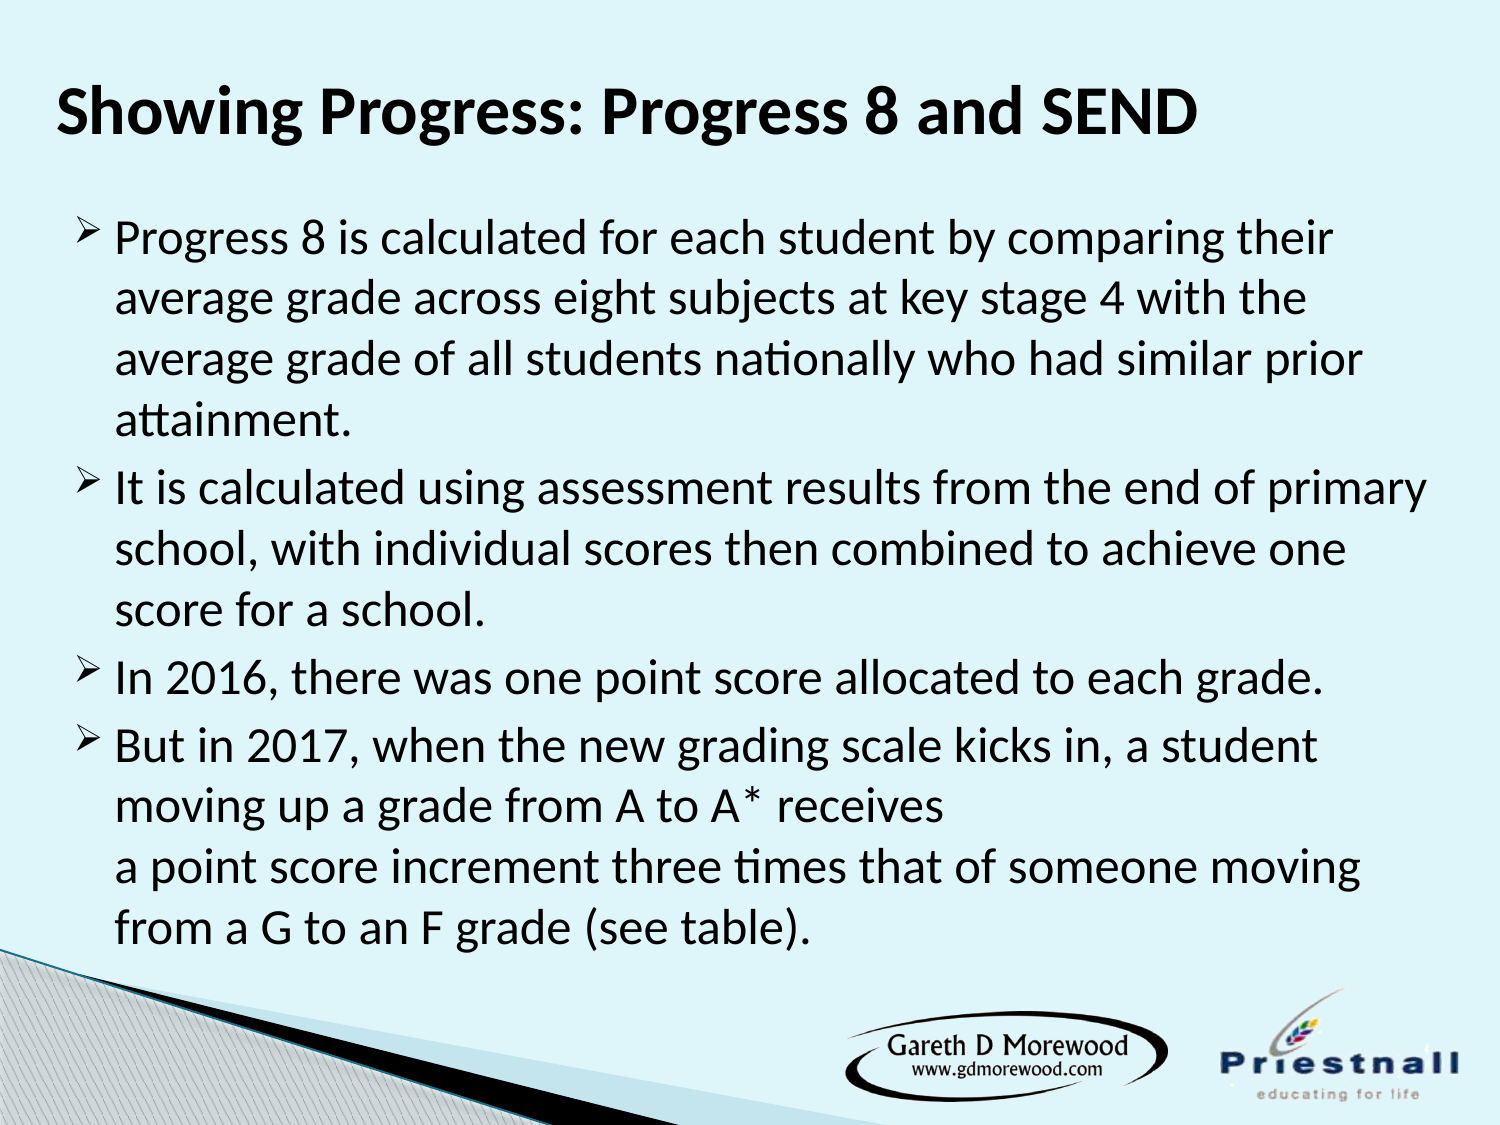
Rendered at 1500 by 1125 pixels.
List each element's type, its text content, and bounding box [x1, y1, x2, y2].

picture [1200, 975, 1478, 1113]
list Progress 8 is calculated for each student by comparing their average grade across eight subjects at key stage 4 with the average grade of all students nationally who had similar prior attainment. It is calculated using assessment results from the end of primary school, with individual scores then combined to achieve one score for a school. In 2016, there was one point score allocated to each grade. But in 2017, when the new grading scale kicks in, a student moving up a grade from A to A* receives a point score increment three times that of someone moving from a G to an F grade (see table). [41, 196, 1447, 965]
picture [844, 1011, 1168, 1102]
title Showing Progress: Progress 8 and SEND [41, 30, 1392, 183]
